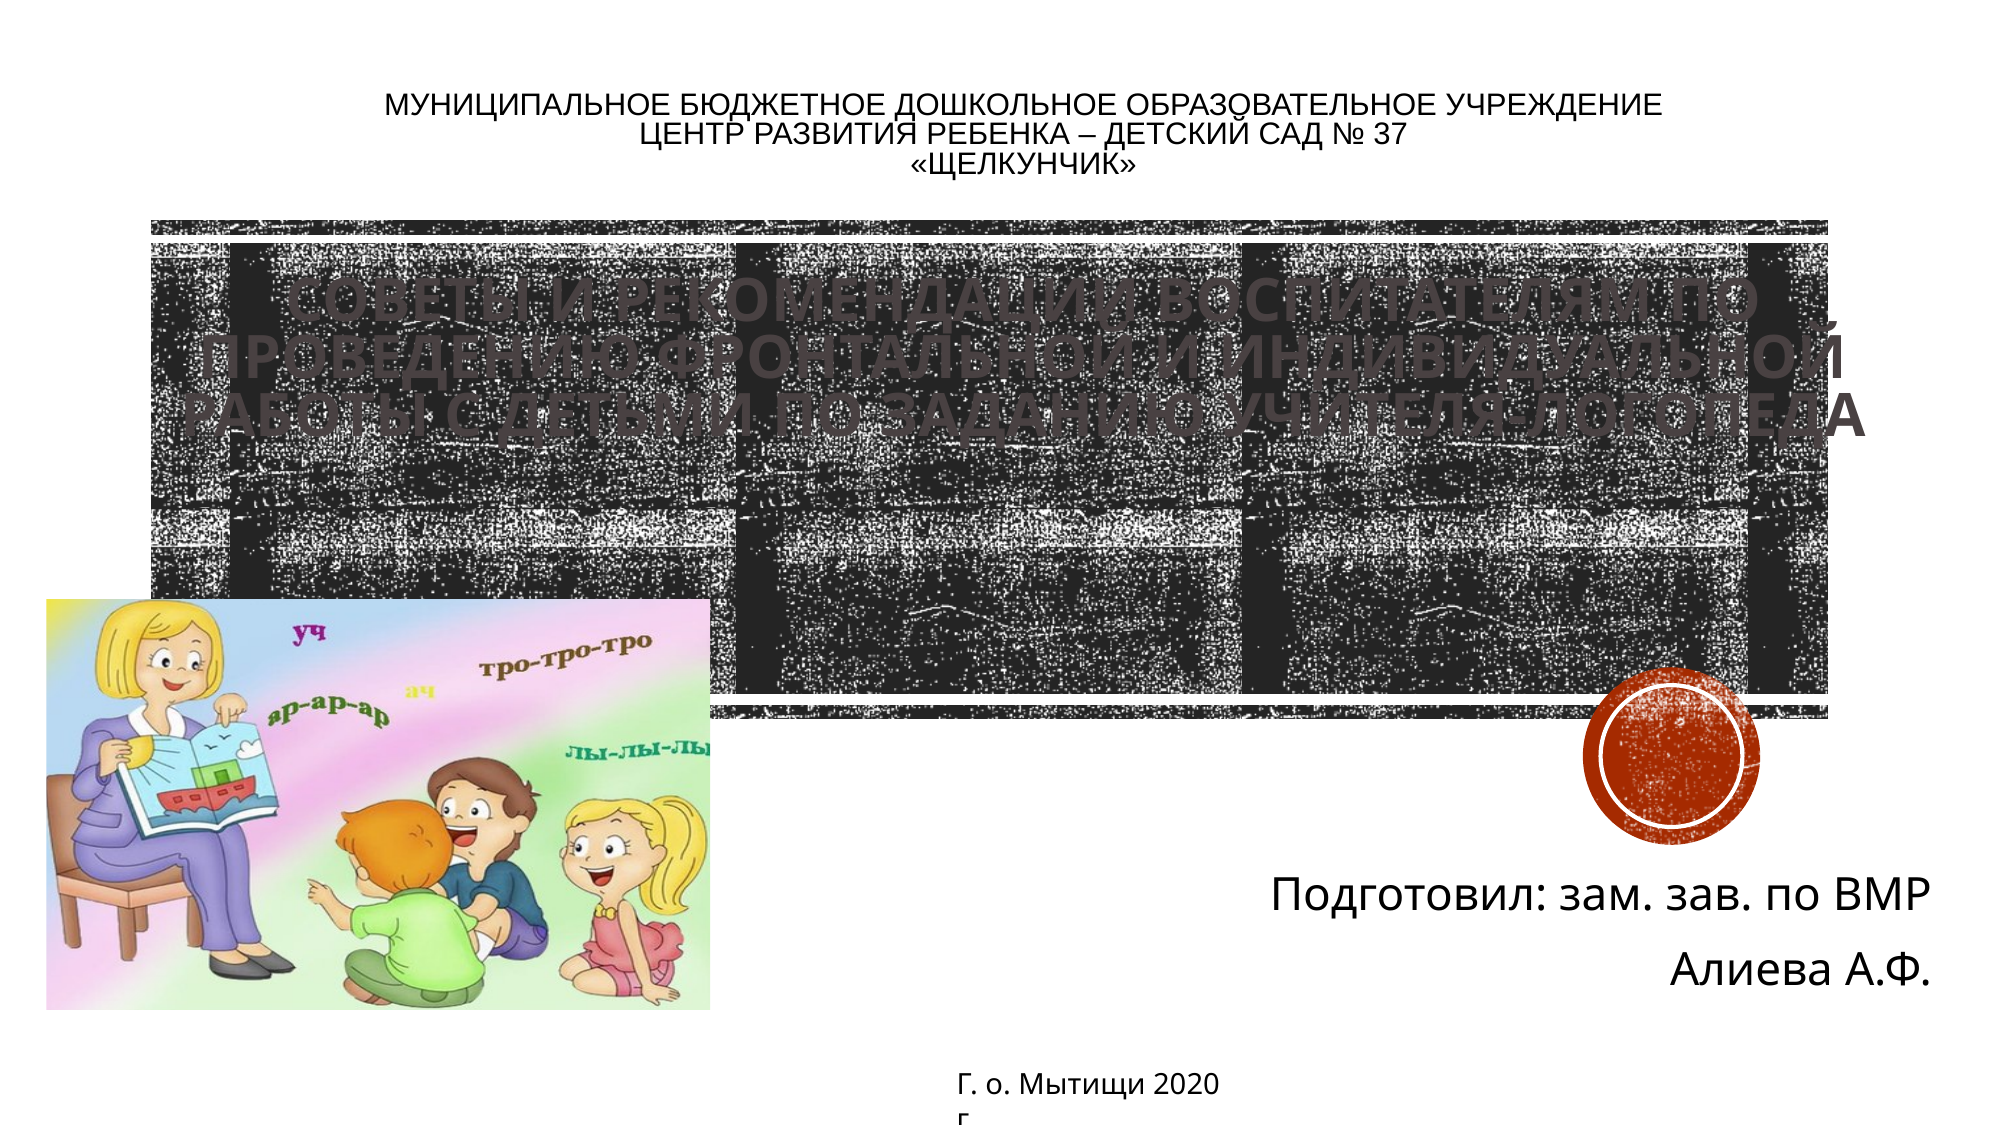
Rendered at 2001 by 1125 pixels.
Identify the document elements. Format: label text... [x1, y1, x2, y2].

text_box Г. о. Мытищи 2020 г. [941, 1058, 1250, 1125]
title Муниципальное бюджетное дошкольное образовательное учреждение центр развития ребенка – детский сад № 37 «ЩЕЛКУНЧИК» Советы и рекомендации воспитателям по проведению фронтальной и индивидуальной работы с детьми по заданию учителя-логопеда [163, 50, 1884, 684]
picture [46, 599, 711, 1010]
subtitle Подготовил: зам. зав. по ВМР Алиева А.Ф. [1222, 863, 1948, 1022]
